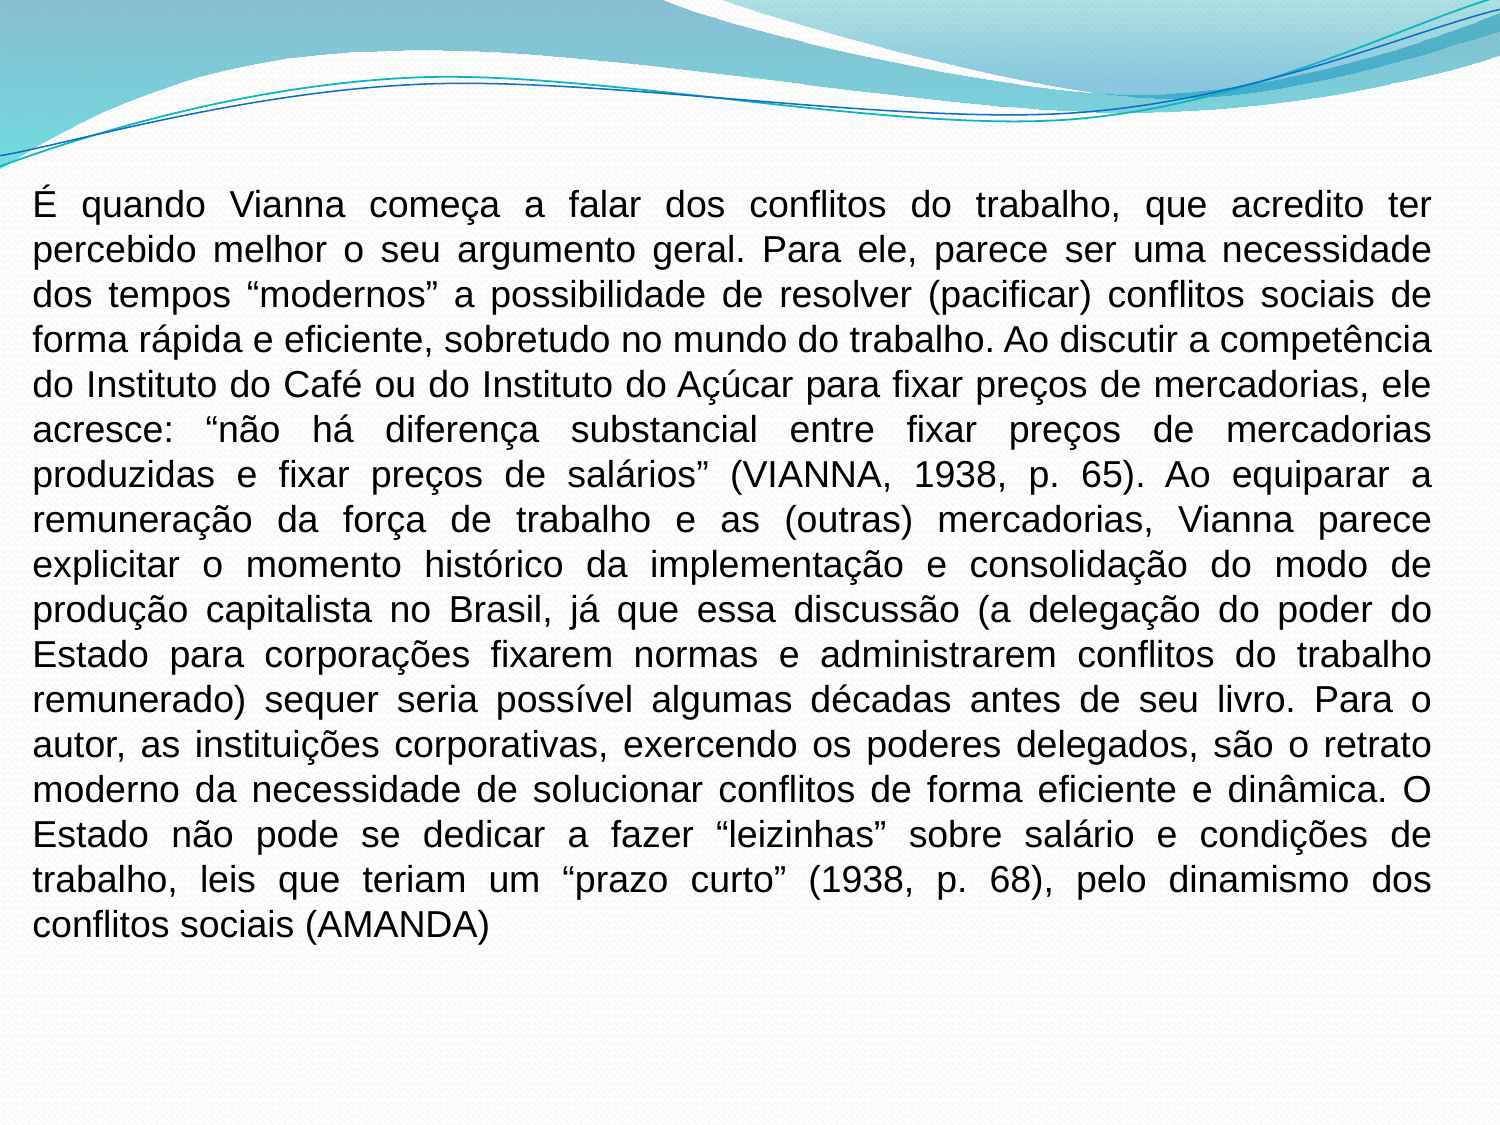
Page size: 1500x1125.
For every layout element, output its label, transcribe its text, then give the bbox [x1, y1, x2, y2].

text_box É quando Vianna começa a falar dos conflitos do trabalho, que acredito ter percebido melhor o seu argumento geral. Para ele, parece ser uma necessidade dos tempos “modernos” a possibilidade de resolver (pacificar) conflitos sociais de forma rápida e eficiente, sobretudo no mundo do trabalho. Ao discutir a competência do Instituto do Café ou do Instituto do Açúcar para fixar preços de mercadorias, ele acresce: “não há diferença substancial entre fixar preços de mercadorias produzidas e fixar preços de salários” (VIANNA, 1938, p. 65). Ao equiparar a remuneração da força de trabalho e as (outras) mercadorias, Vianna parece explicitar o momento histórico da implementação e consolidação do modo de produção capitalista no Brasil, já que essa discussão (a delegação do poder do Estado para corporações fixarem normas e administrarem conflitos do trabalho remunerado) sequer seria possível algumas décadas antes de seu livro. Para o autor, as instituições corporativas, exercendo os poderes delegados, são o retrato moderno da necessidade de solucionar conflitos de forma eficiente e dinâmica. O Estado não pode se dedicar a fazer “leizinhas” sobre salário e condições de trabalho, leis que teriam um “prazo curto” (1938, p. 68), pelo dinamismo dos conflitos sociais (AMANDA) [17, 172, 1447, 953]
